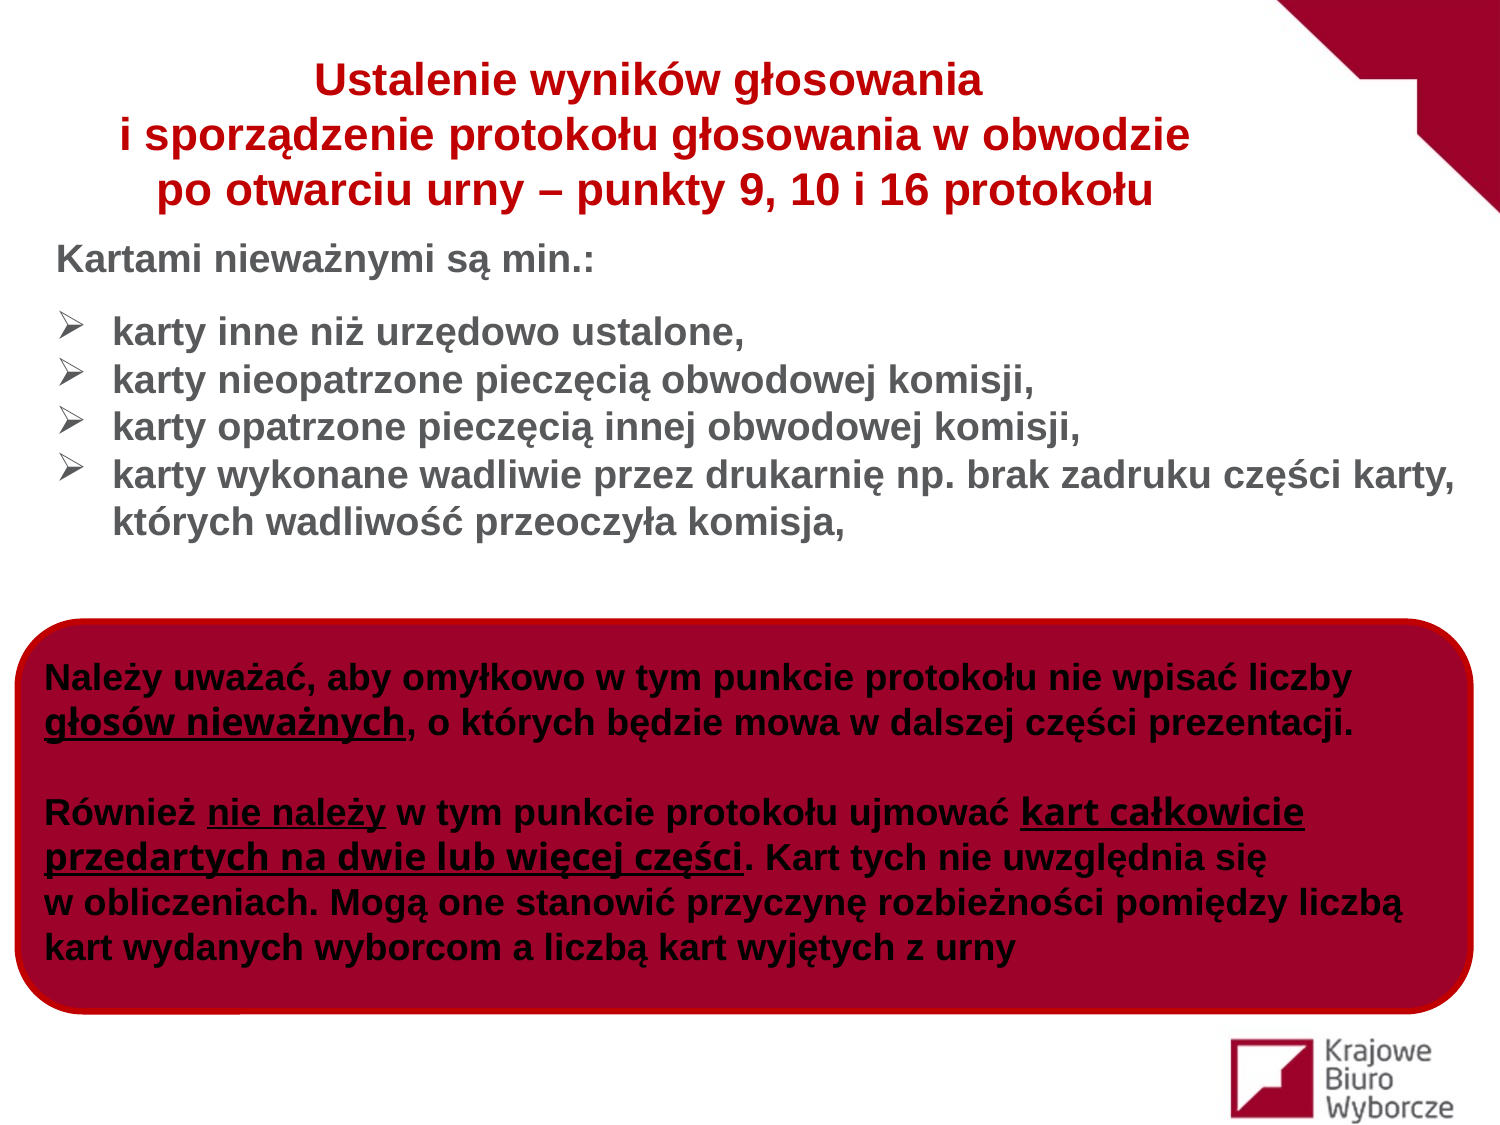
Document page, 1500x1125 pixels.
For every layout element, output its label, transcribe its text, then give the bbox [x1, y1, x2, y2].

text_box [15, 646, 1467, 1014]
picture [0, 0, 1500, 1125]
text_box Należy uważać, aby omyłkowo w tym punkcie protokołu nie wpisać liczby głosów nieważnych, o których będzie mowa w dalszej części prezentacji. Również nie należy w tym punkcie protokołu ujmować kart całkowicie przedartych na dwie lub więcej części. Kart tych nie uwzględnia się w obliczeniach. Mogą one stanowić przyczynę rozbieżności pomiędzy liczbą kart wydanych wyborcom a liczbą kart wyjętych z urny [29, 645, 1471, 975]
text_box [29, 619, 1459, 645]
text_box Ustalenie wyników głosowania i sporządzenie protokołu głosowania w obwodzie po otwarciu urny – punkty 9, 10 i 16 protokołu [76, 42, 1235, 223]
text_box Kartami nieważnymi są min.: karty inne niż urzędowo ustalone, karty nieopatrzone pieczęcią obwodowej komisji, karty opatrzone pieczęcią innej obwodowej komisji, karty wykonane wadliwie przez drukarnię np. brak zadruku części karty, których wadliwość przeoczyła komisja, [41, 225, 1500, 551]
